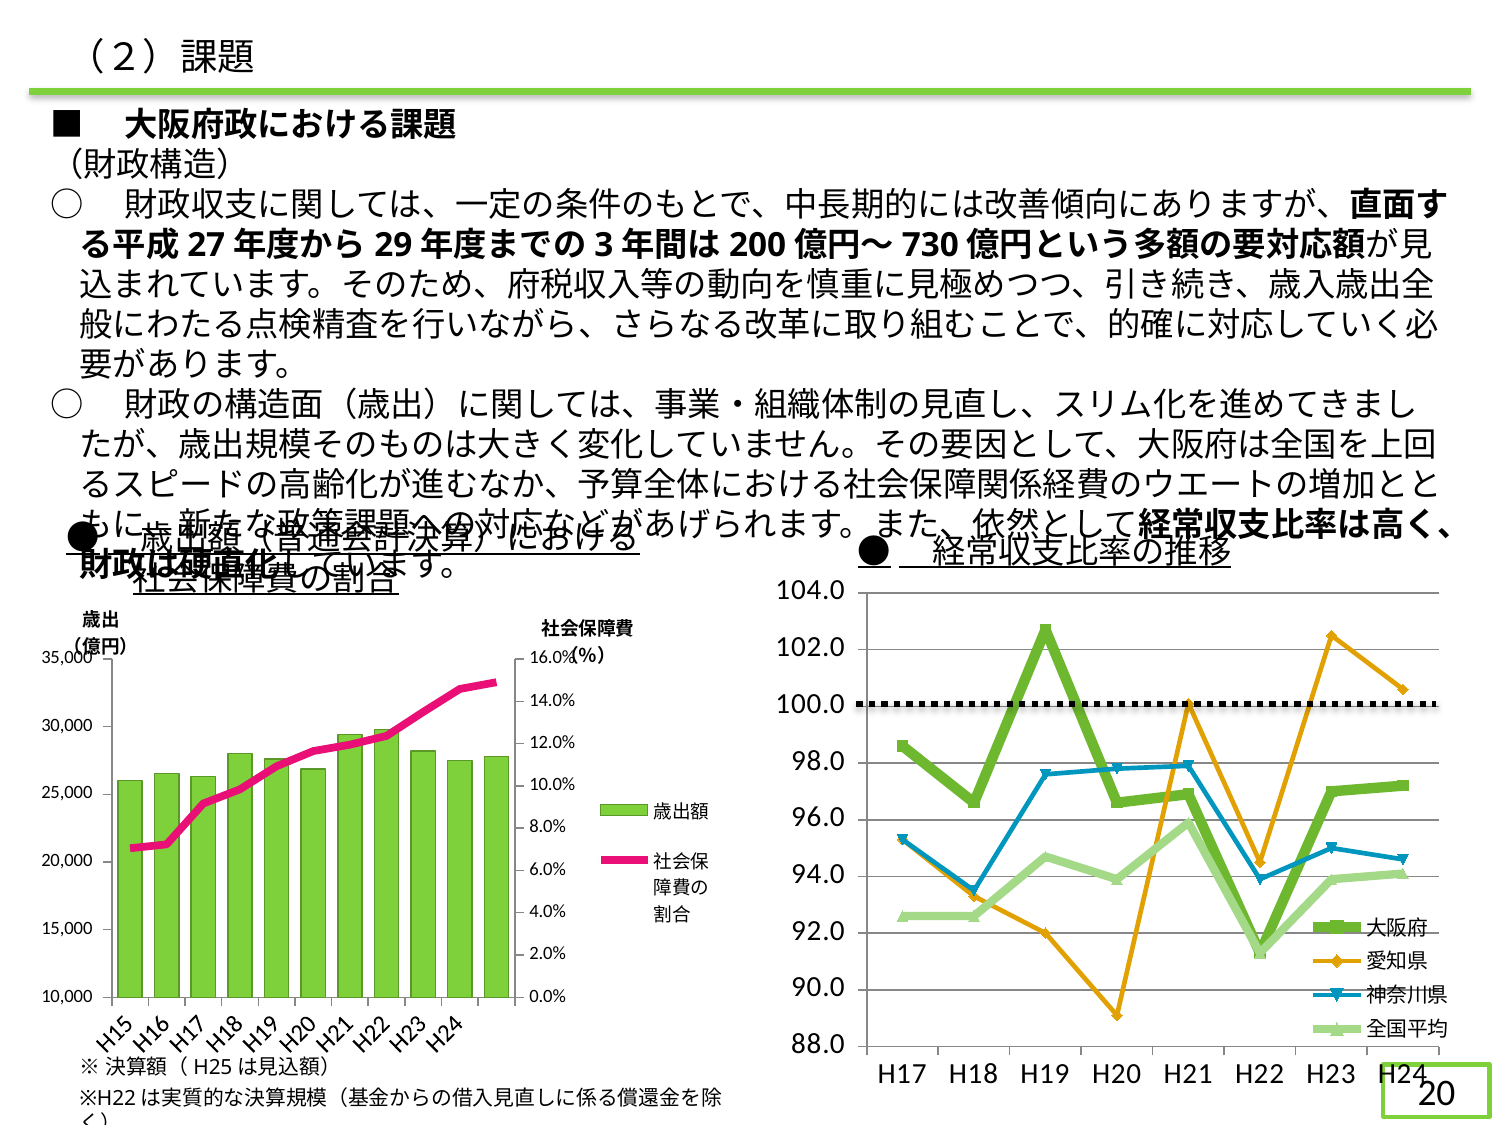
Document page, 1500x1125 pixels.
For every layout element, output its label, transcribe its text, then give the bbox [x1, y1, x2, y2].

text_box 19 [1381, 1062, 1492, 1119]
text_box ※H22は実質的な決算規模（基金からの借入見直しに係る償還金を除く） [64, 1077, 774, 1125]
chart [752, 573, 1463, 1100]
text_box （２）課題 [53, 26, 1388, 86]
chart [41, 563, 721, 1068]
text_box ● 経常収支比率の推移 [856, 524, 1255, 572]
text_box ● 歳出額（普通会計決算）における 社会保障費の割合 [64, 501, 668, 562]
text_box ■ 大阪府政における課題 （財政構造） ○ 財政収支に関しては、一定の条件のもとで、中長期的には改善傾向にありますが、直面する平成27年度から29年度までの3年間は200億円～730億円という多額の要対応額が見込まれています。そのため、府税収入等の動向を慎重に見極めつつ、引き続き、歳入歳出全般にわたる点検精査を行いながら、さらなる改革に取り組むことで、的確に対応していく必要があります。 ○ 財政の構造面（歳出）に関しては、事業・組織体制の見直し、スリム化を進めてきましたが、歳出規模そのものは大きく変化していません。その要因として、大阪府は全国を上回るスピードの高齢化が進むなか、予算全体における社会保障関係経費のウエートの増加とともに、新たな政策課題への対応などがあげられます。また、依然として経常収支比率は高く、財政は硬直化しています。 [35, 99, 1465, 590]
